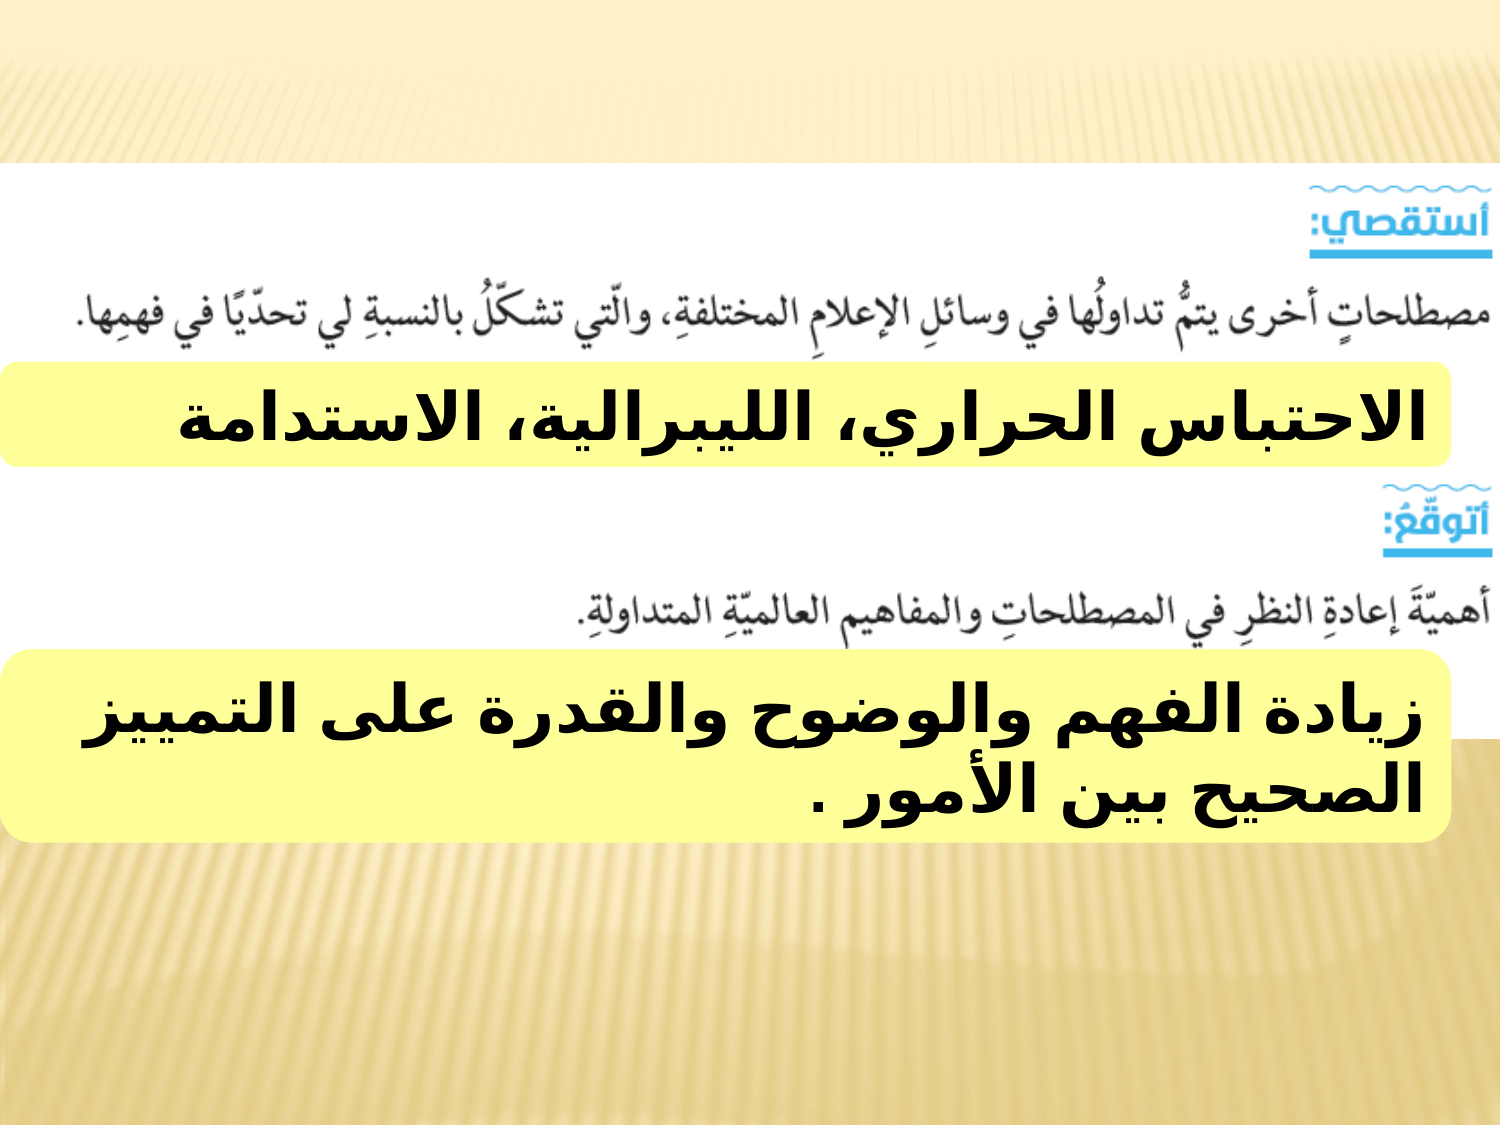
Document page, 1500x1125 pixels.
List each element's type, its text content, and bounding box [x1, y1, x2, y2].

text_box زيادة الفهم والوضوح والقدرة على التمييز الصحيح بين الأمور . [0, 756, 1452, 843]
picture [0, 163, 1500, 739]
